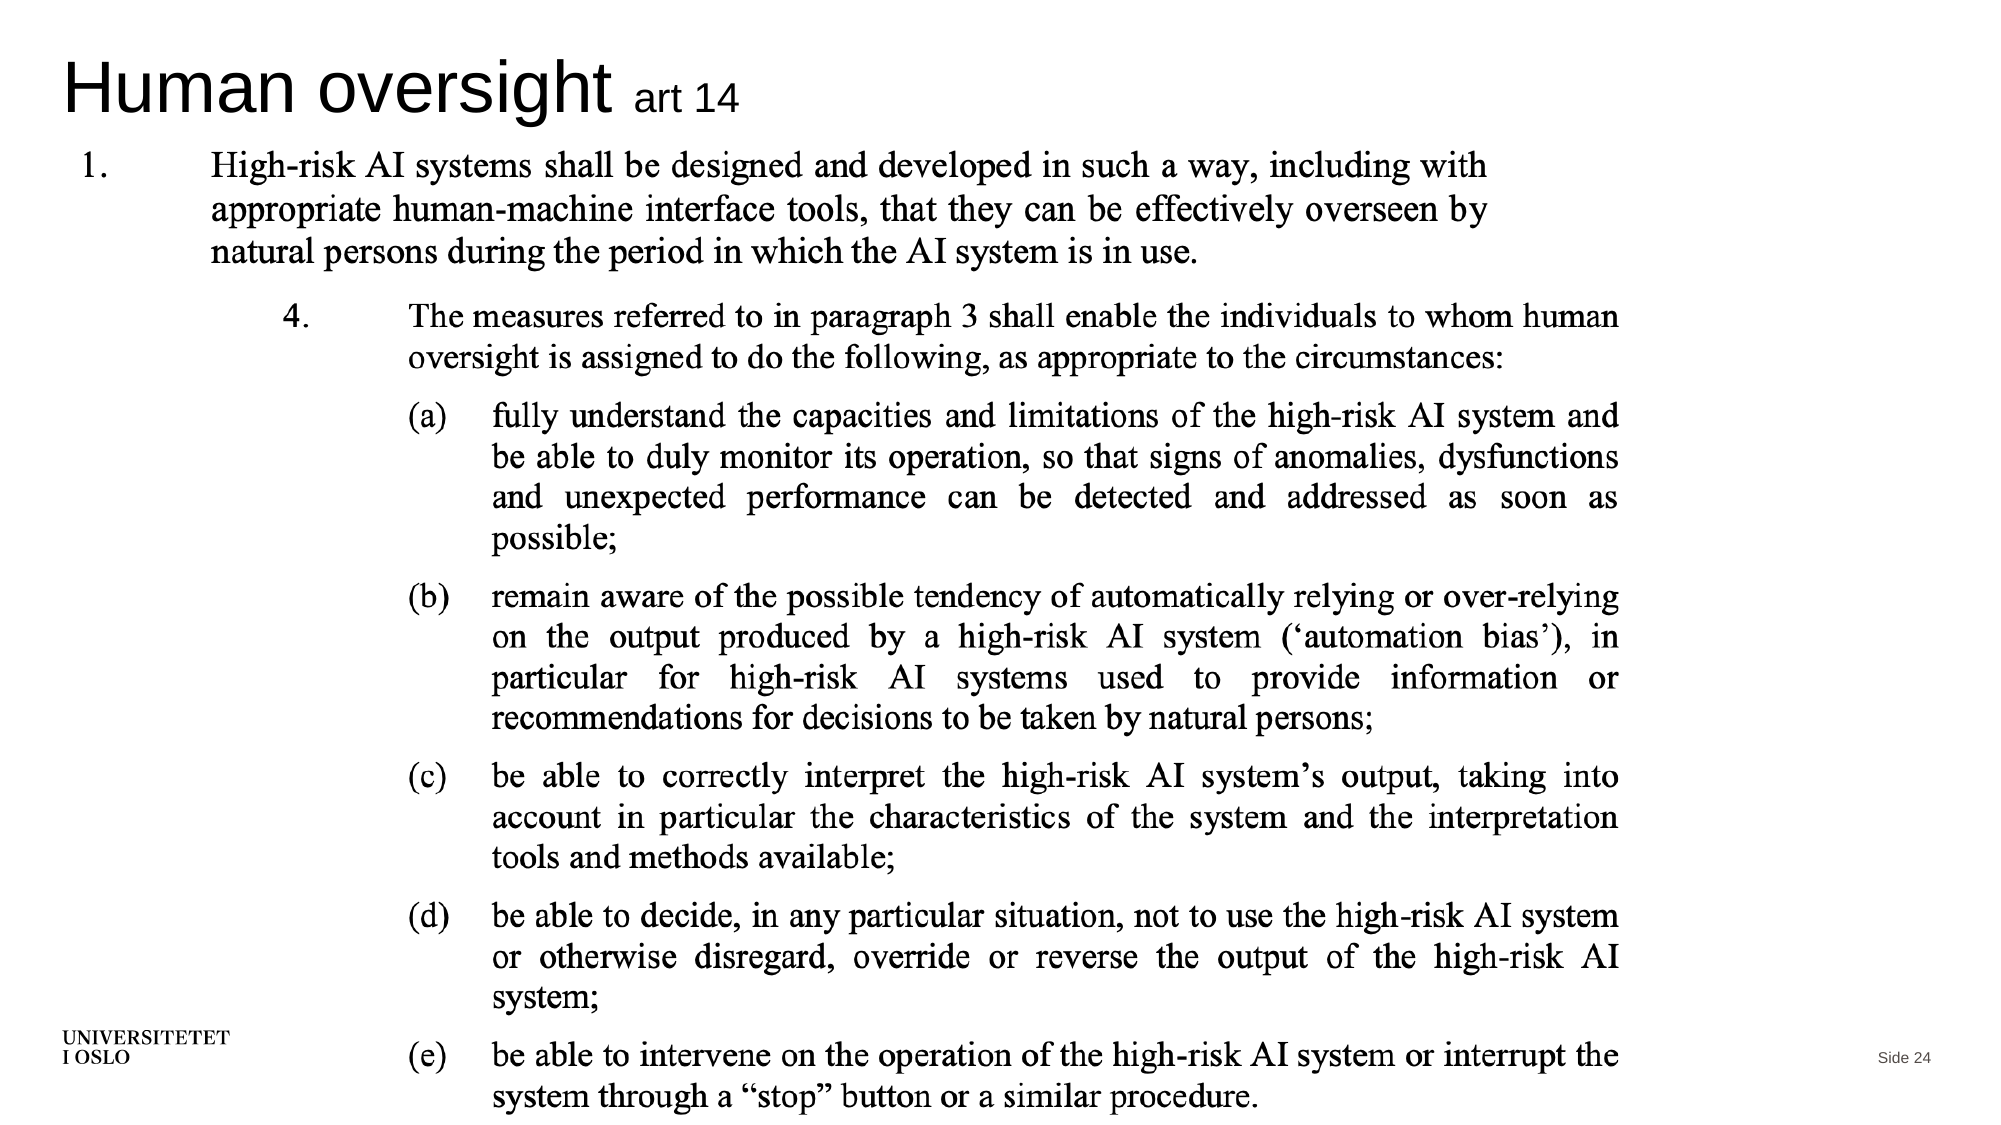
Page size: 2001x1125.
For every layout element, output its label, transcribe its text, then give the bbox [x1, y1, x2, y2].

picture [62, 1030, 230, 1064]
slide_number Side 24 [1848, 1027, 1947, 1088]
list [62, 134, 1511, 285]
title Human oversight art 14 [62, 26, 1938, 151]
picture [268, 284, 1639, 1125]
